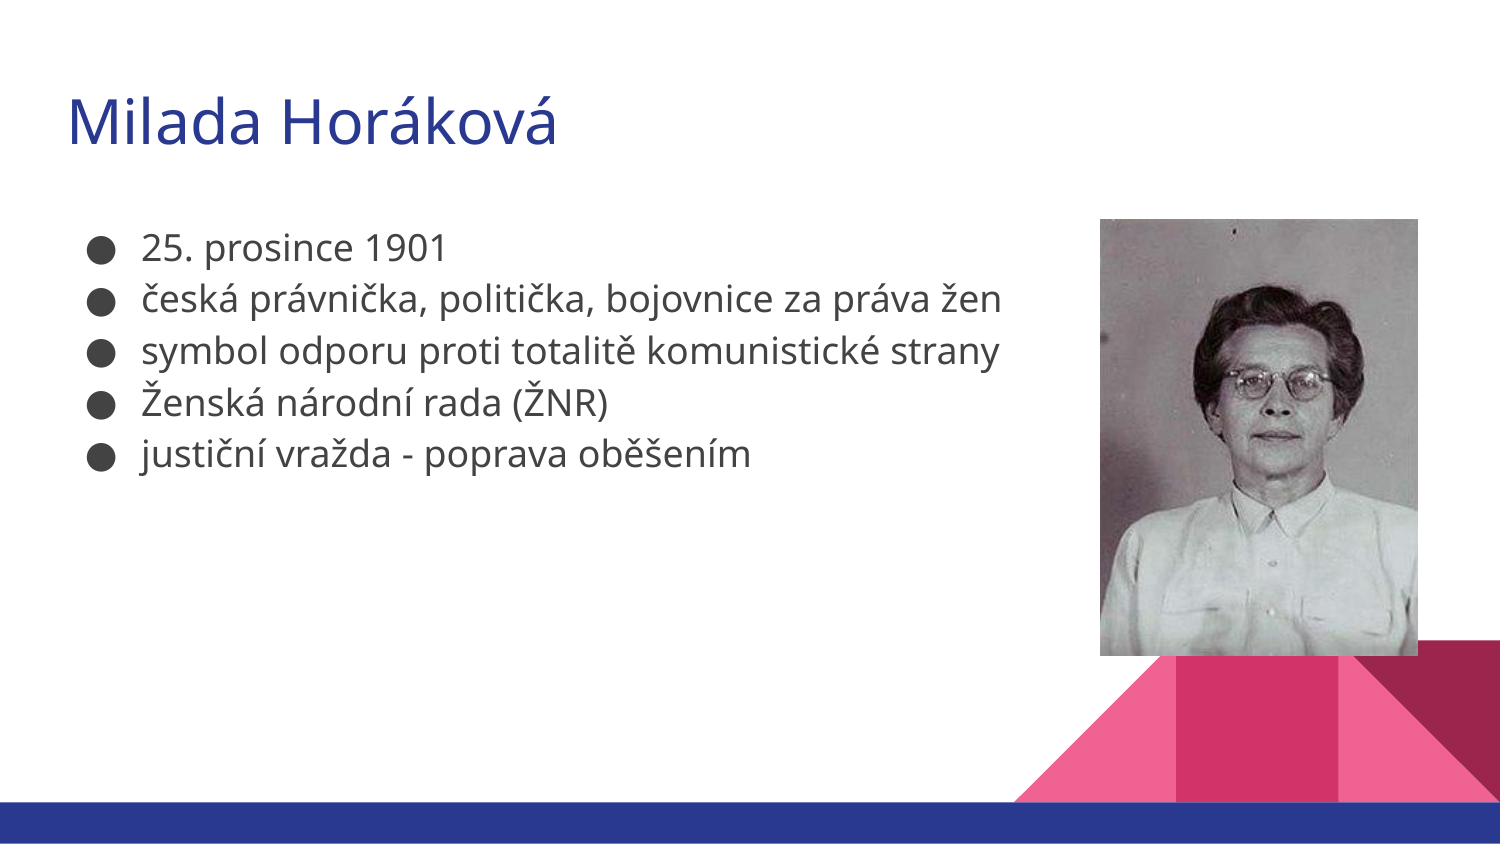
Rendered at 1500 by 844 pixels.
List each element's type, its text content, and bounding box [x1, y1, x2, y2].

title Milada Horáková [51, 67, 1449, 167]
picture [1100, 219, 1418, 657]
list 25. prosince 1901 česká právnička, politička, bojovnice za práva žen symbol odporu proti totalitě komunistické strany Ženská národní rada (ŽNR) justiční vražda - poprava oběšením [51, 201, 1449, 750]
